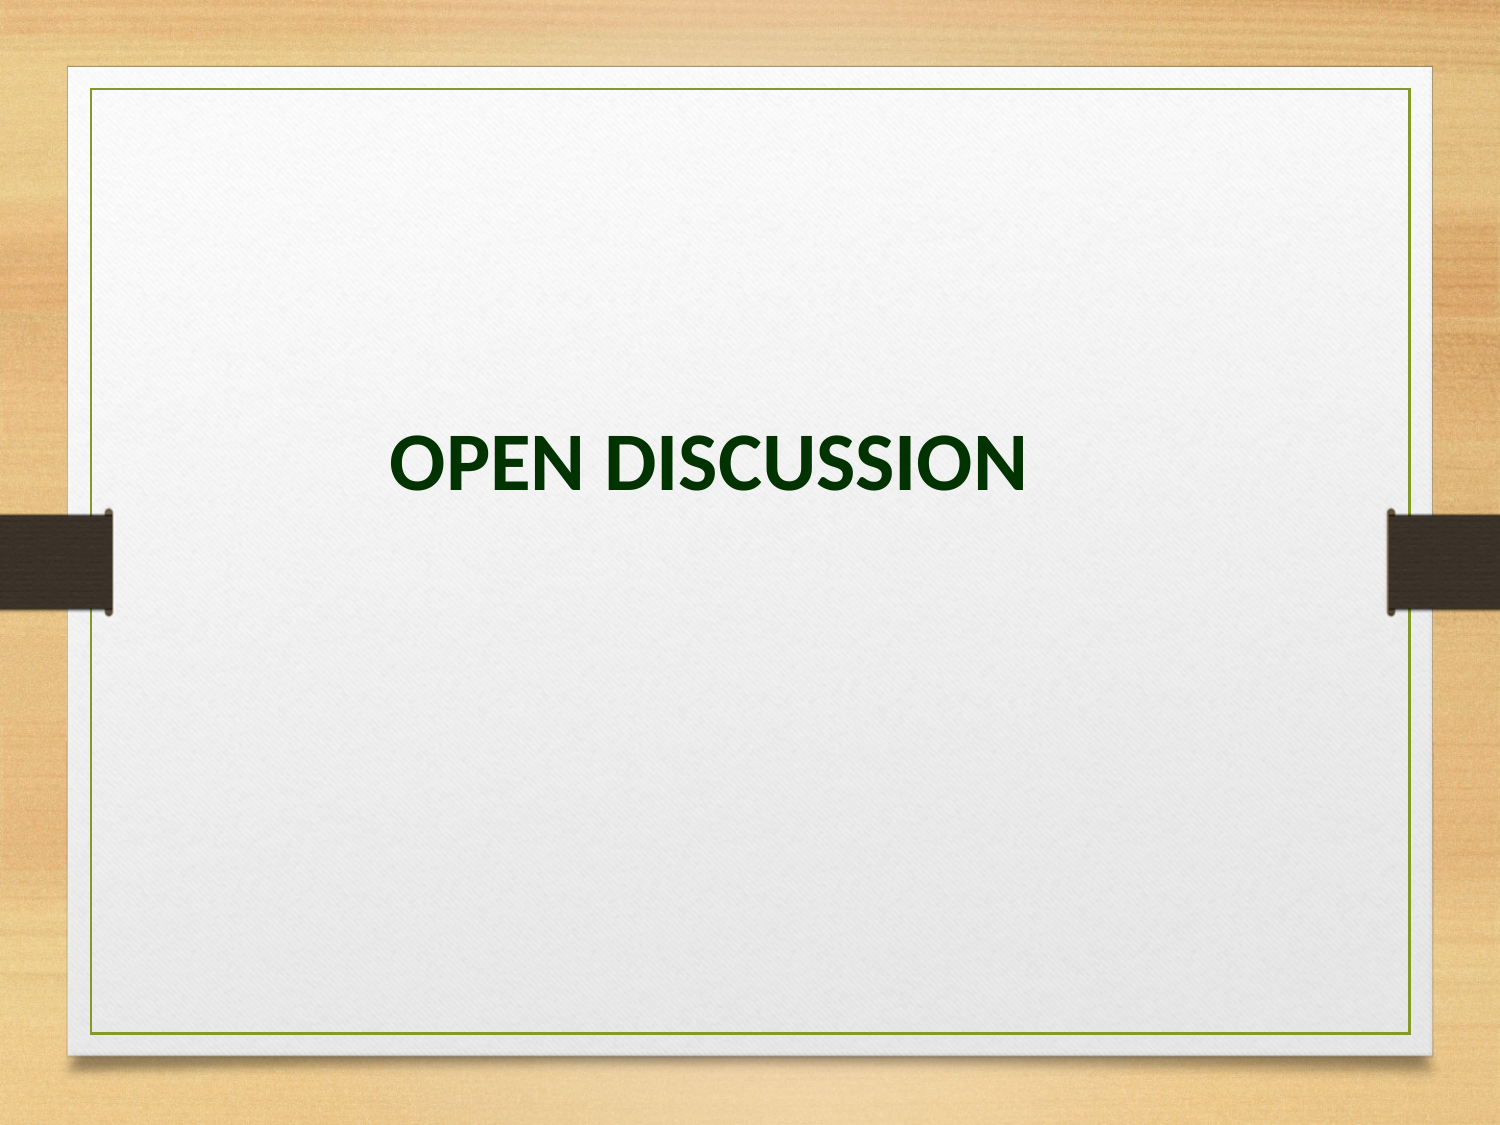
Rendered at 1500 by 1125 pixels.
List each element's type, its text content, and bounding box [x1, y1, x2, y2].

picture [0, 0, 1500, 1125]
text_box Open Discussion [375, 399, 1313, 515]
